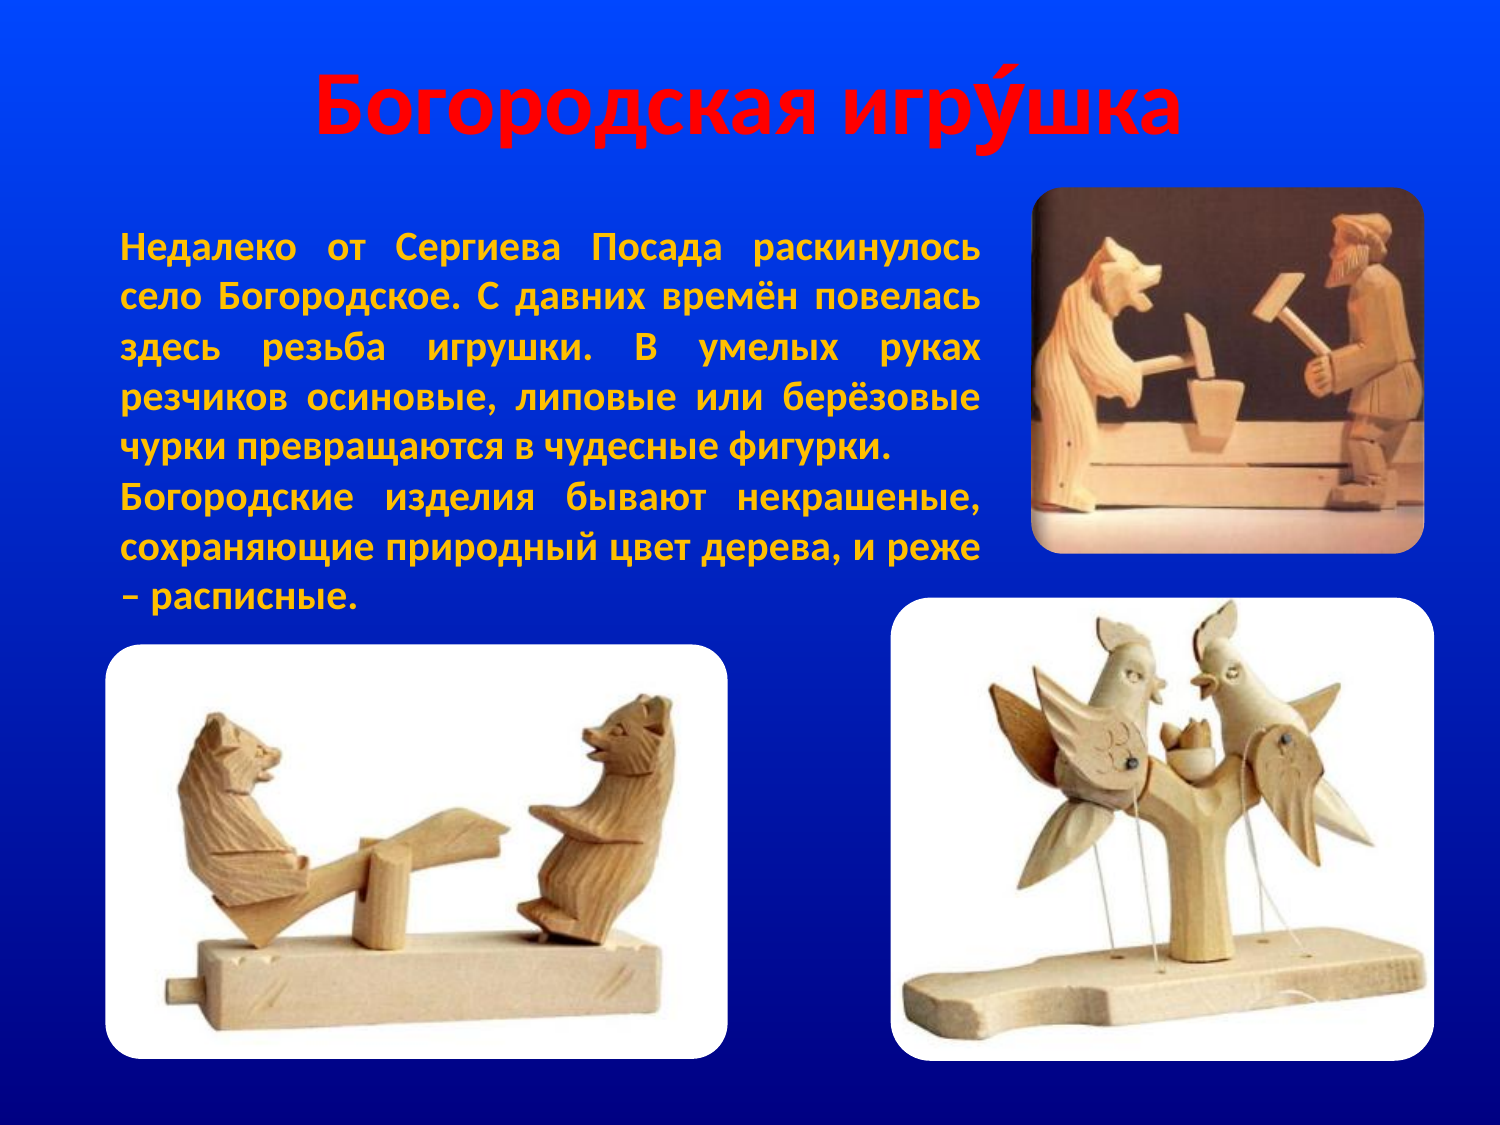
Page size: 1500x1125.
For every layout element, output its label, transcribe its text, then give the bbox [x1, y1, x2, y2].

picture [890, 597, 1435, 1062]
text_box Недалеко от Сергиева Посада раскинулось село Богородское. С давних времён повелась здесь резьба игрушки. В умелых руках резчиков осиновые, липовые или берёзовые чурки превращаются в чудесные фигурки. Богородские изделия бывают некрашеные, сохраняющие природный цвет дерева, и реже – расписные. [105, 210, 997, 626]
text_box Богородская игру́шка [58, 35, 1442, 160]
picture [105, 644, 728, 1060]
picture [1031, 187, 1425, 554]
